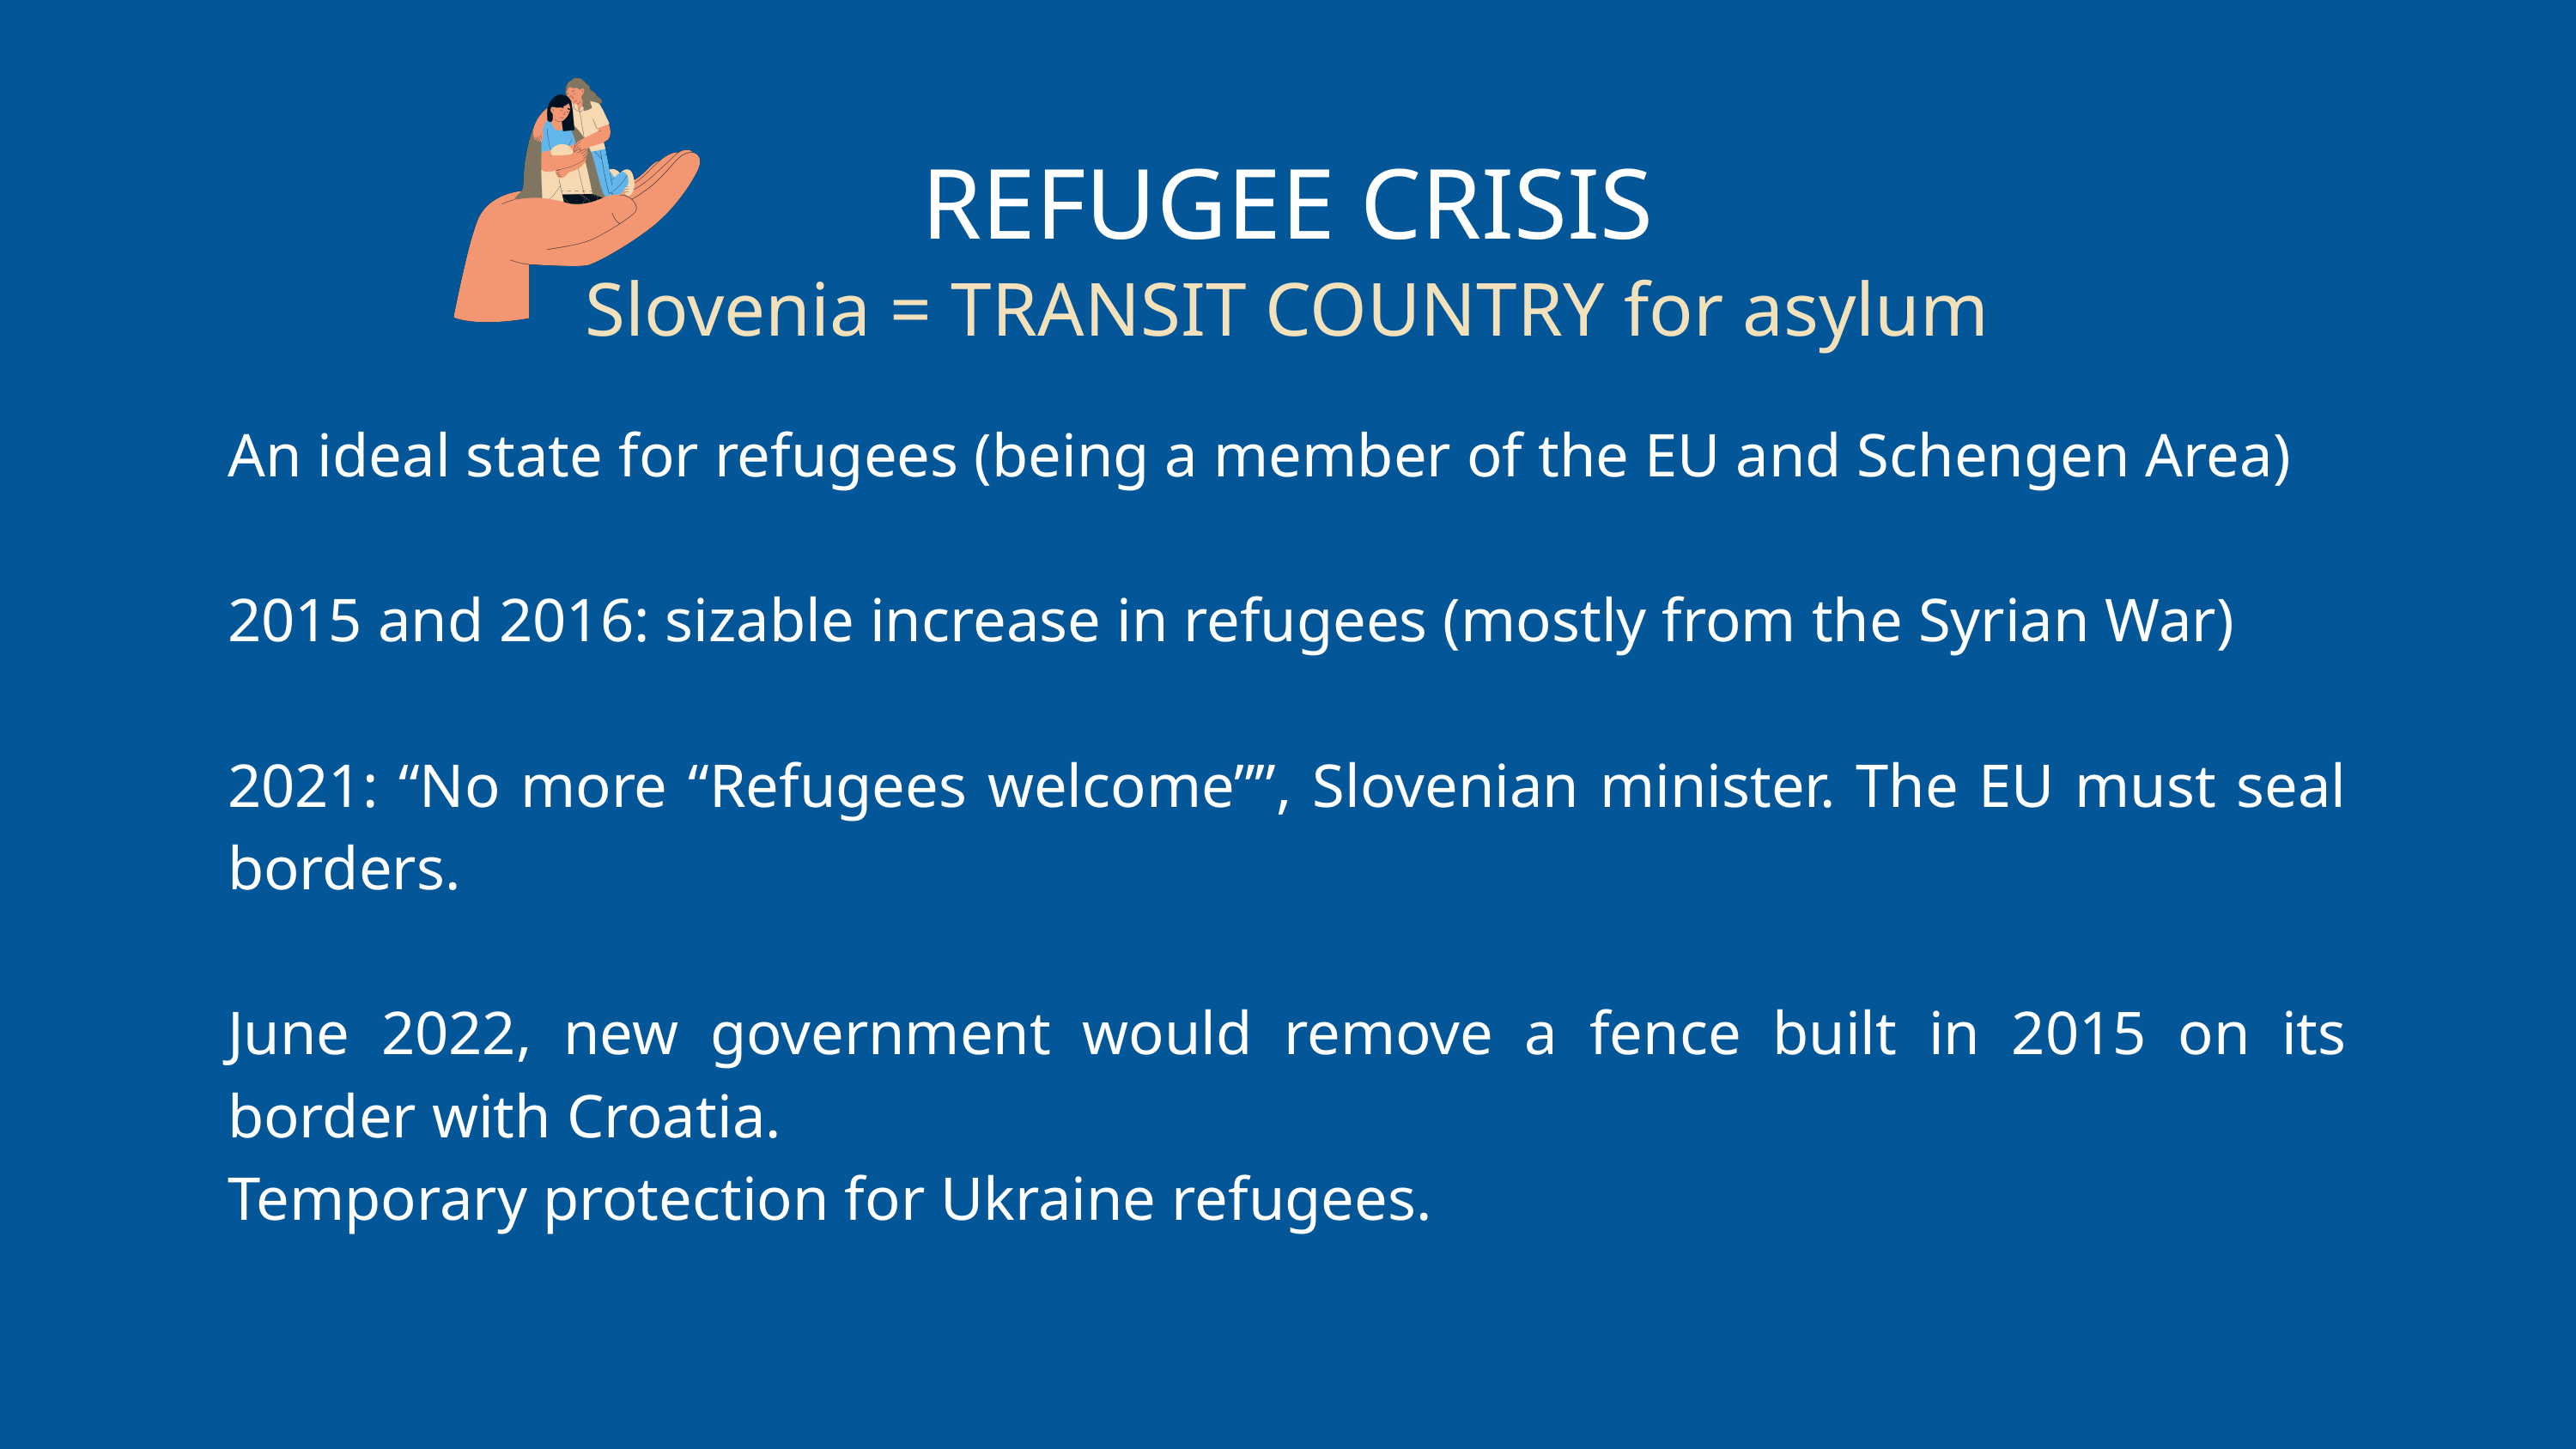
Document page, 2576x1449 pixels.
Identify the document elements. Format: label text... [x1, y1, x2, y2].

text_box REFUGEE CRISIS [641, 143, 1935, 247]
text_box Sloven﻿ia = TRANSIT COUNTRY for asylum [228, 247, 2348, 351]
text_box [453, 76, 703, 247]
text_box An ideal state for refugees (being a member of the EU and Schengen Area) 2015 and 2016: sizable increase in refugees (mostly from the Syrian War) 2021: “No more “Refugees welcome””, Slovenian minister. The EU must seal borders. June 2022, new government would remove a fence built in 2015 on its border with Croatia. Temporary protection for Ukraine refugees. [228, 406, 2348, 1233]
